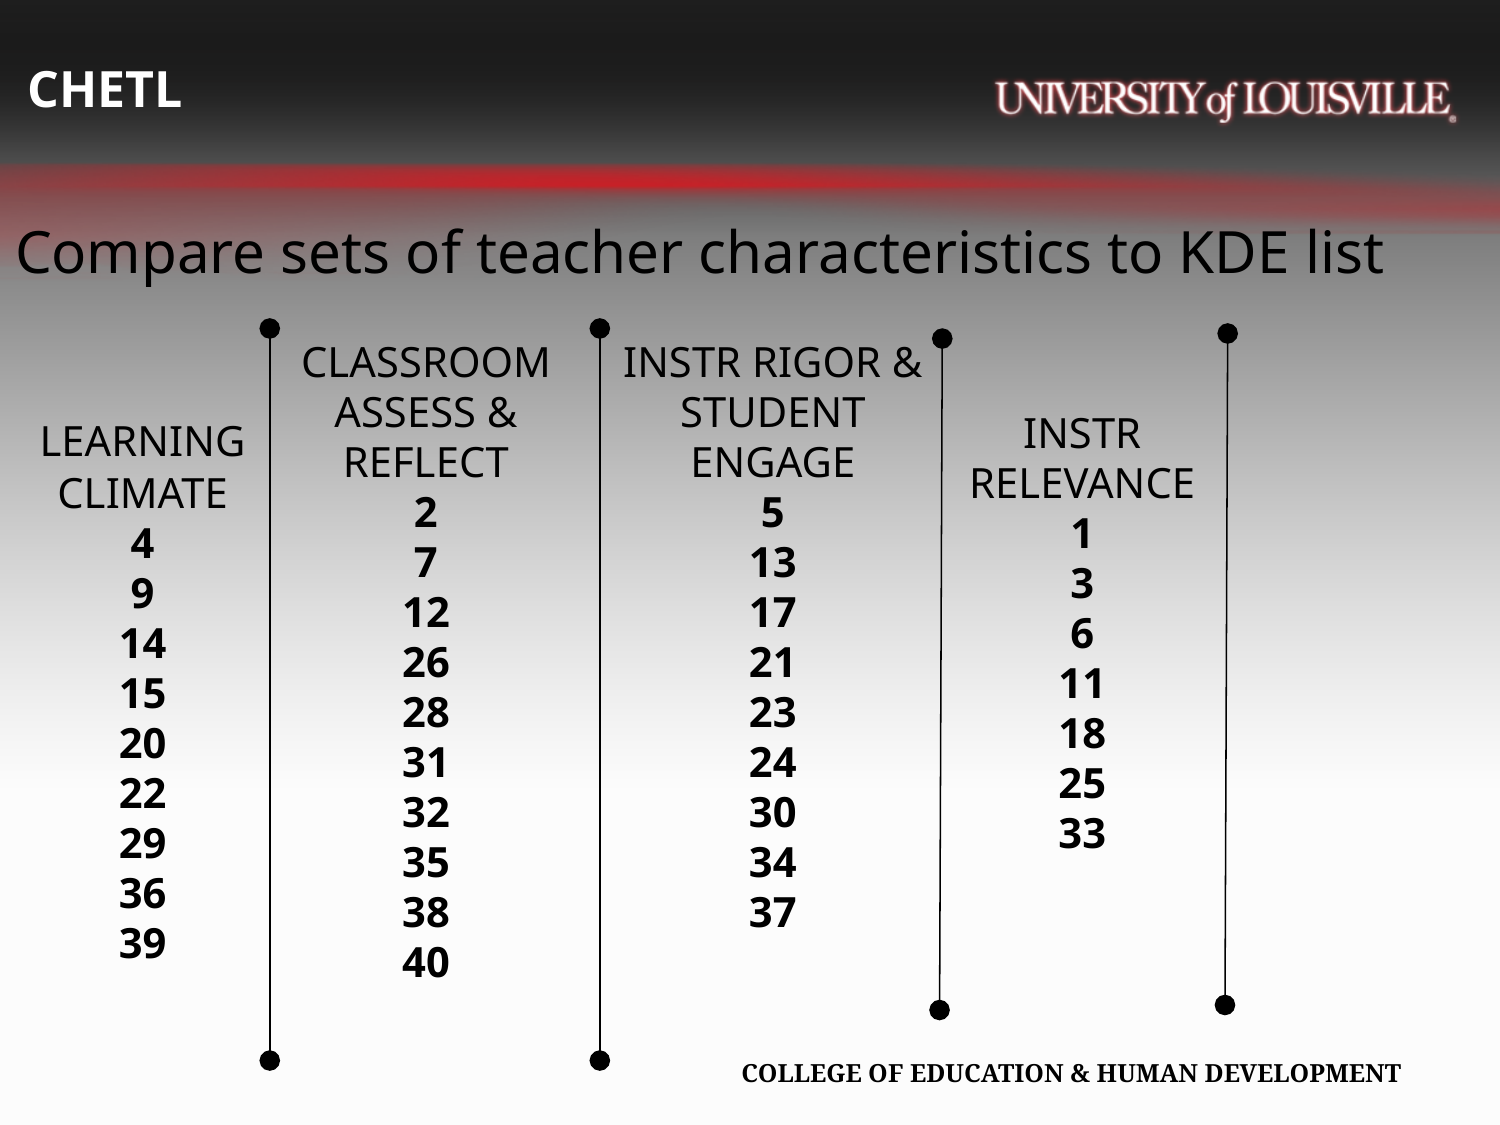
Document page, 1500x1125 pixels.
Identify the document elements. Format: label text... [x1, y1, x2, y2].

text_box CLASSROOM ASSESS & REFLECT 2 7 12 26 28 31 32 35 38 40 [275, 328, 583, 994]
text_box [1224, 333, 1228, 1006]
text_box LEARNING CLIMATE 4 9 14 15 20 22 29 36 39 [15, 399, 265, 974]
list Compare sets of teacher characteristics to KDE list [0, 207, 1488, 304]
picture [0, 0, 1500, 1125]
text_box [939, 338, 943, 1011]
title CHETL [12, 12, 988, 163]
text_box INSTR RELEVANCE 1 3 6 11 18 25 33 [947, 399, 1219, 865]
text_box INSTR RIGOR & STUDENT ENGAGE 5 13 17 21 23 24 30 34 37 [606, 328, 939, 944]
